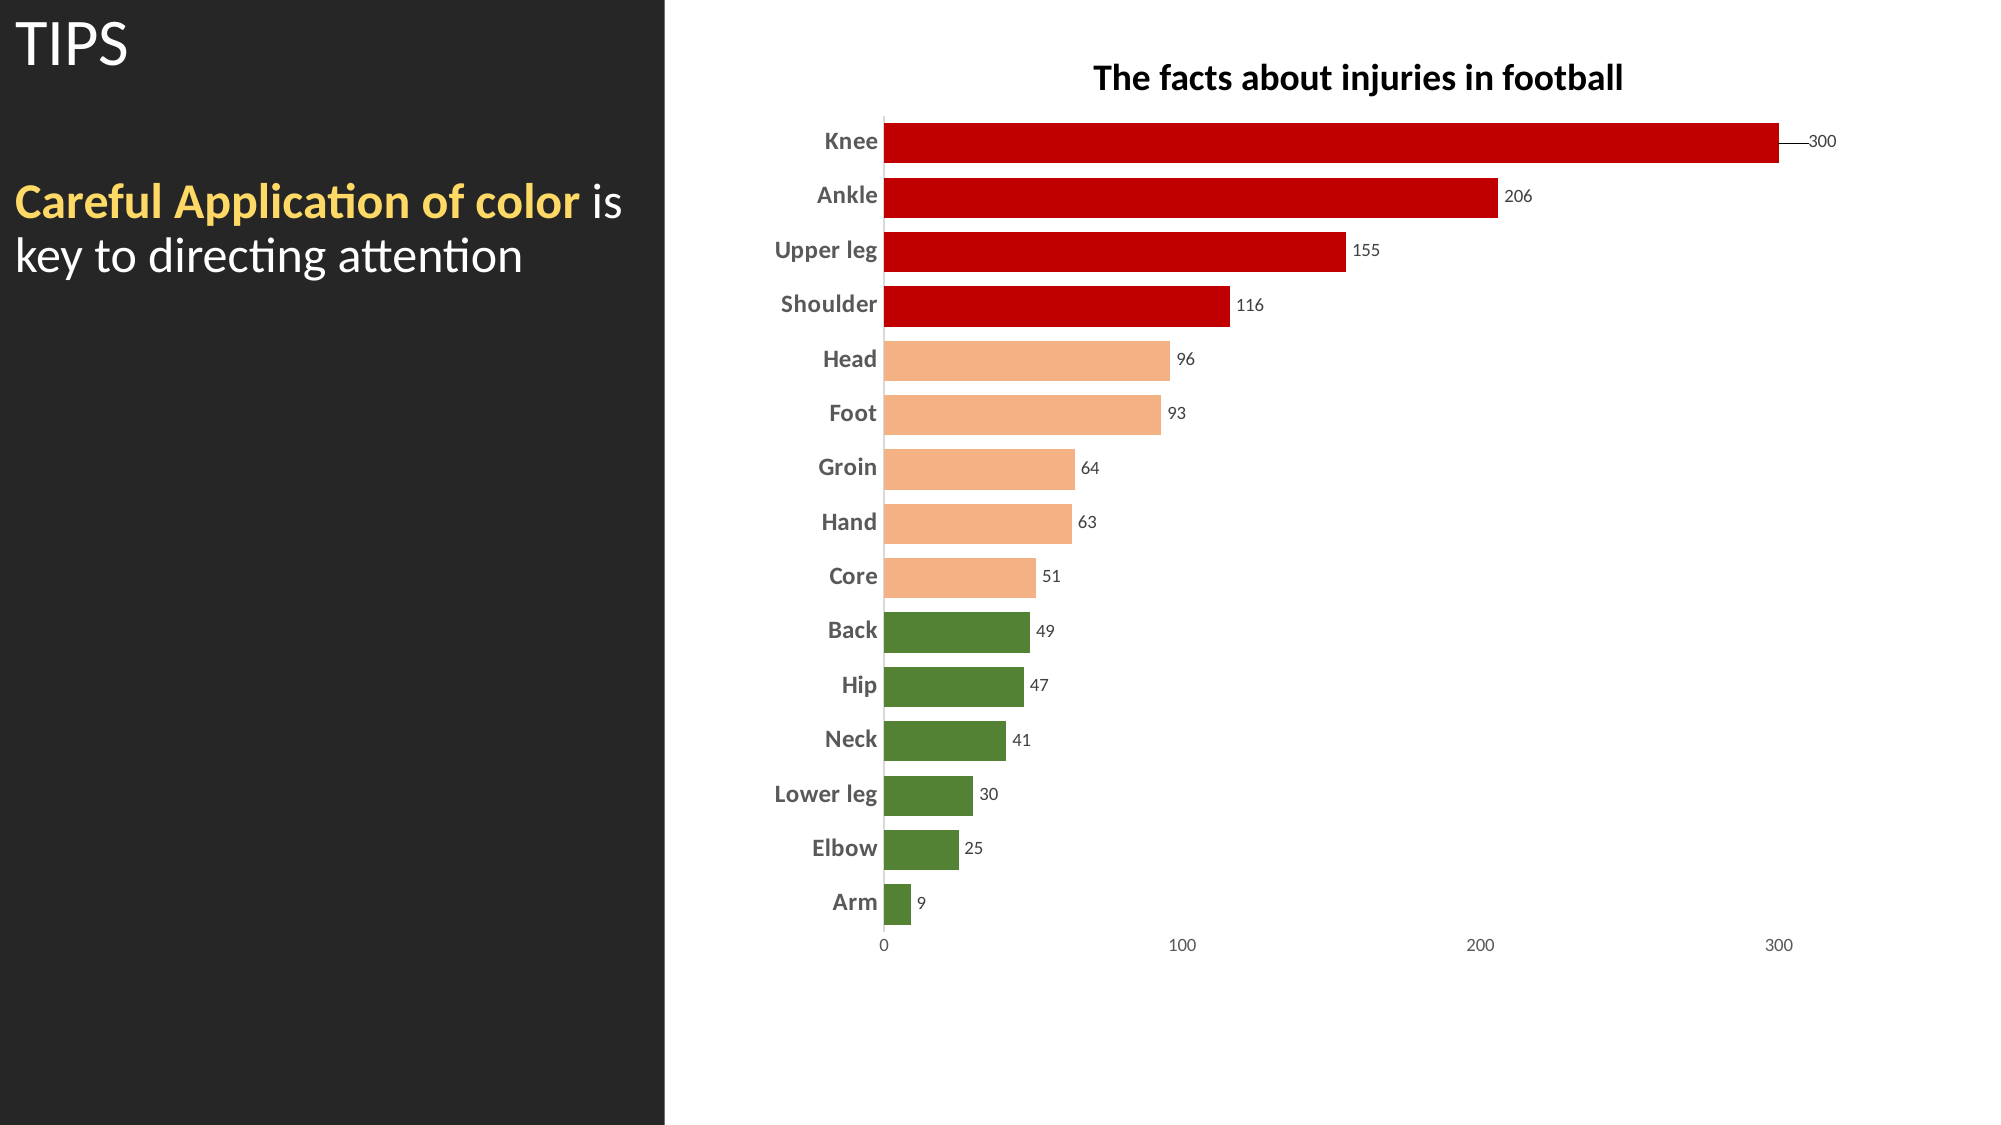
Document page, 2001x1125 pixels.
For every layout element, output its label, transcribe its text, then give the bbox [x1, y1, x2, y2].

list TIPS Careful Application of color is key to directing attention [0, 0, 665, 1125]
text_box The facts about injuries in football [842, 45, 1893, 98]
chart [750, 98, 1953, 974]
